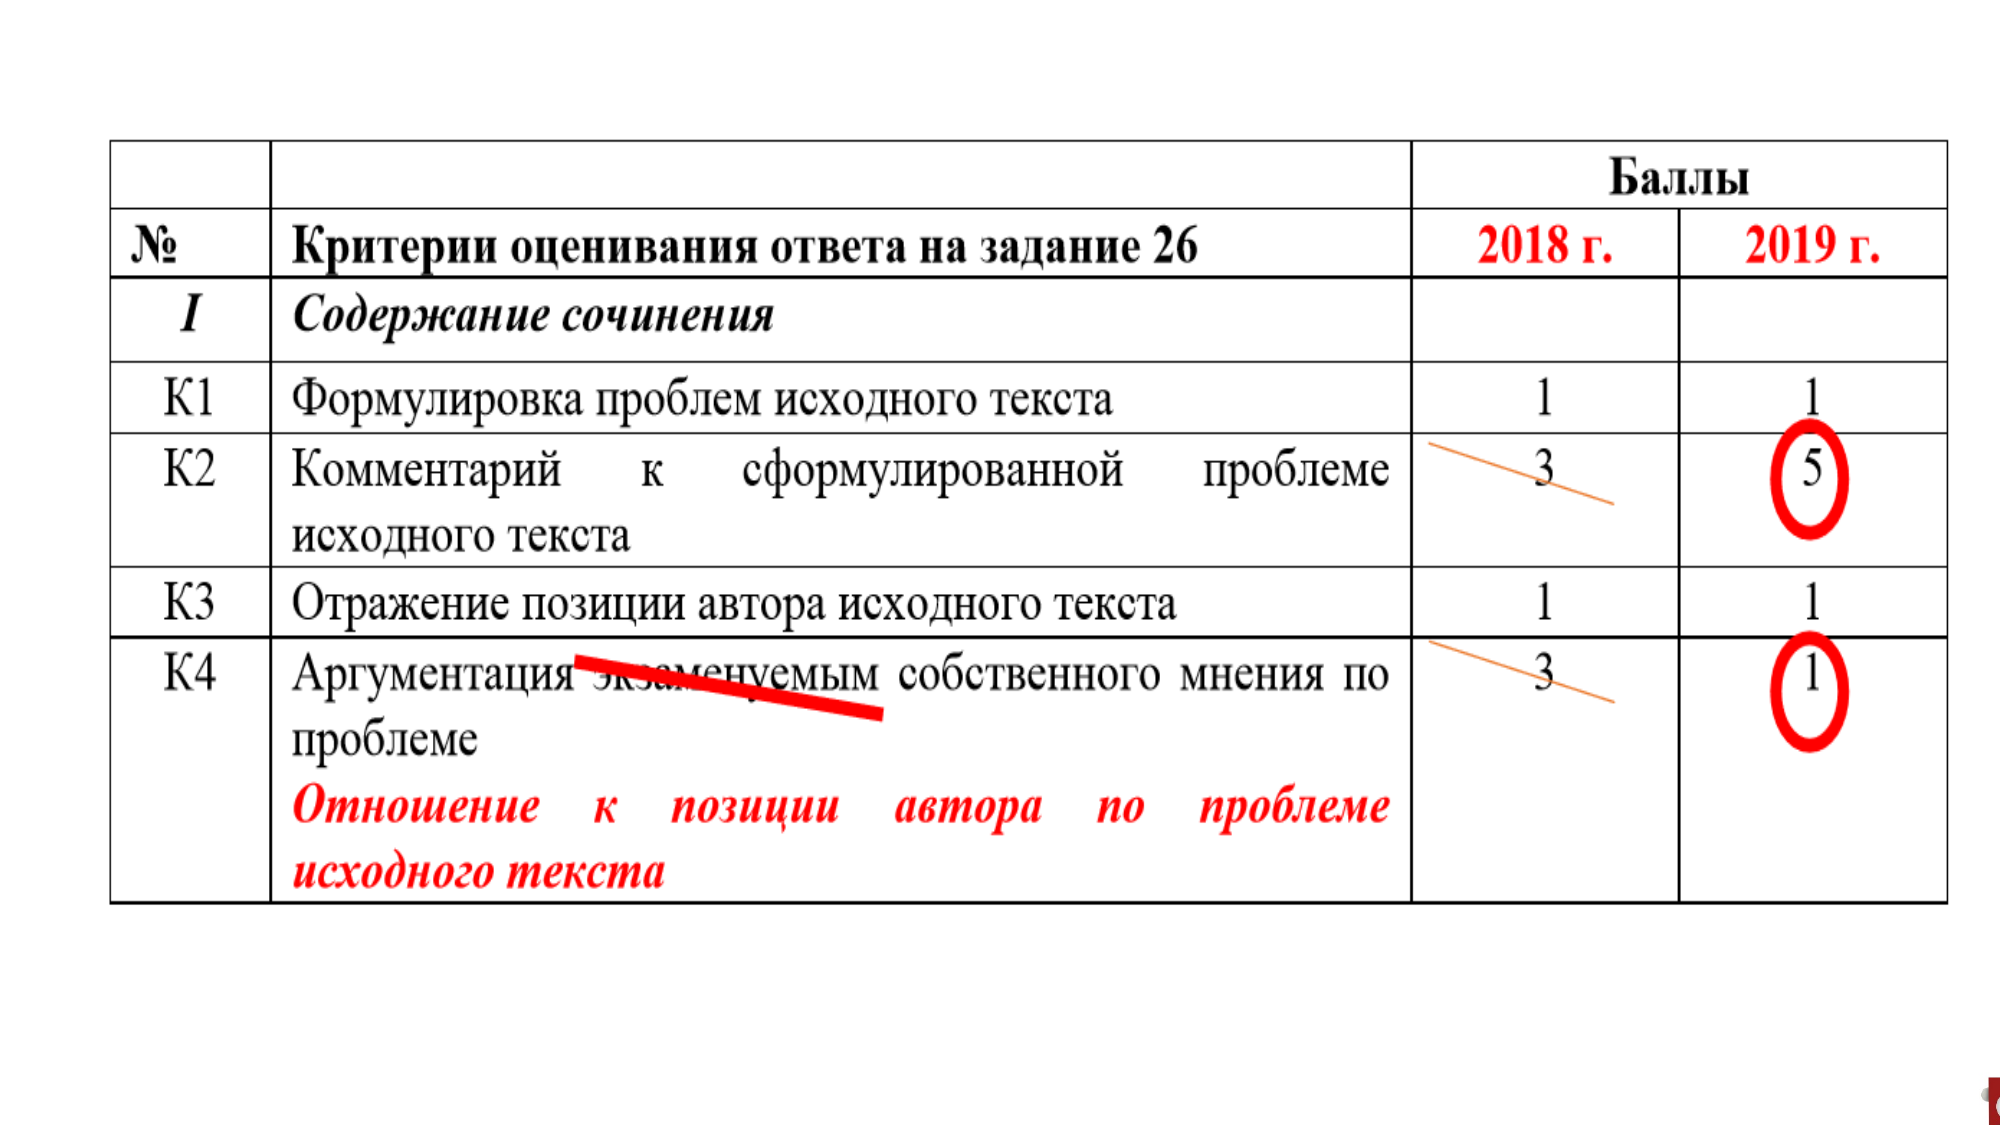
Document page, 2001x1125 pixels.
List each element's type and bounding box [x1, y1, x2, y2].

picture [104, 135, 1958, 930]
picture [1924, 1006, 2000, 1125]
